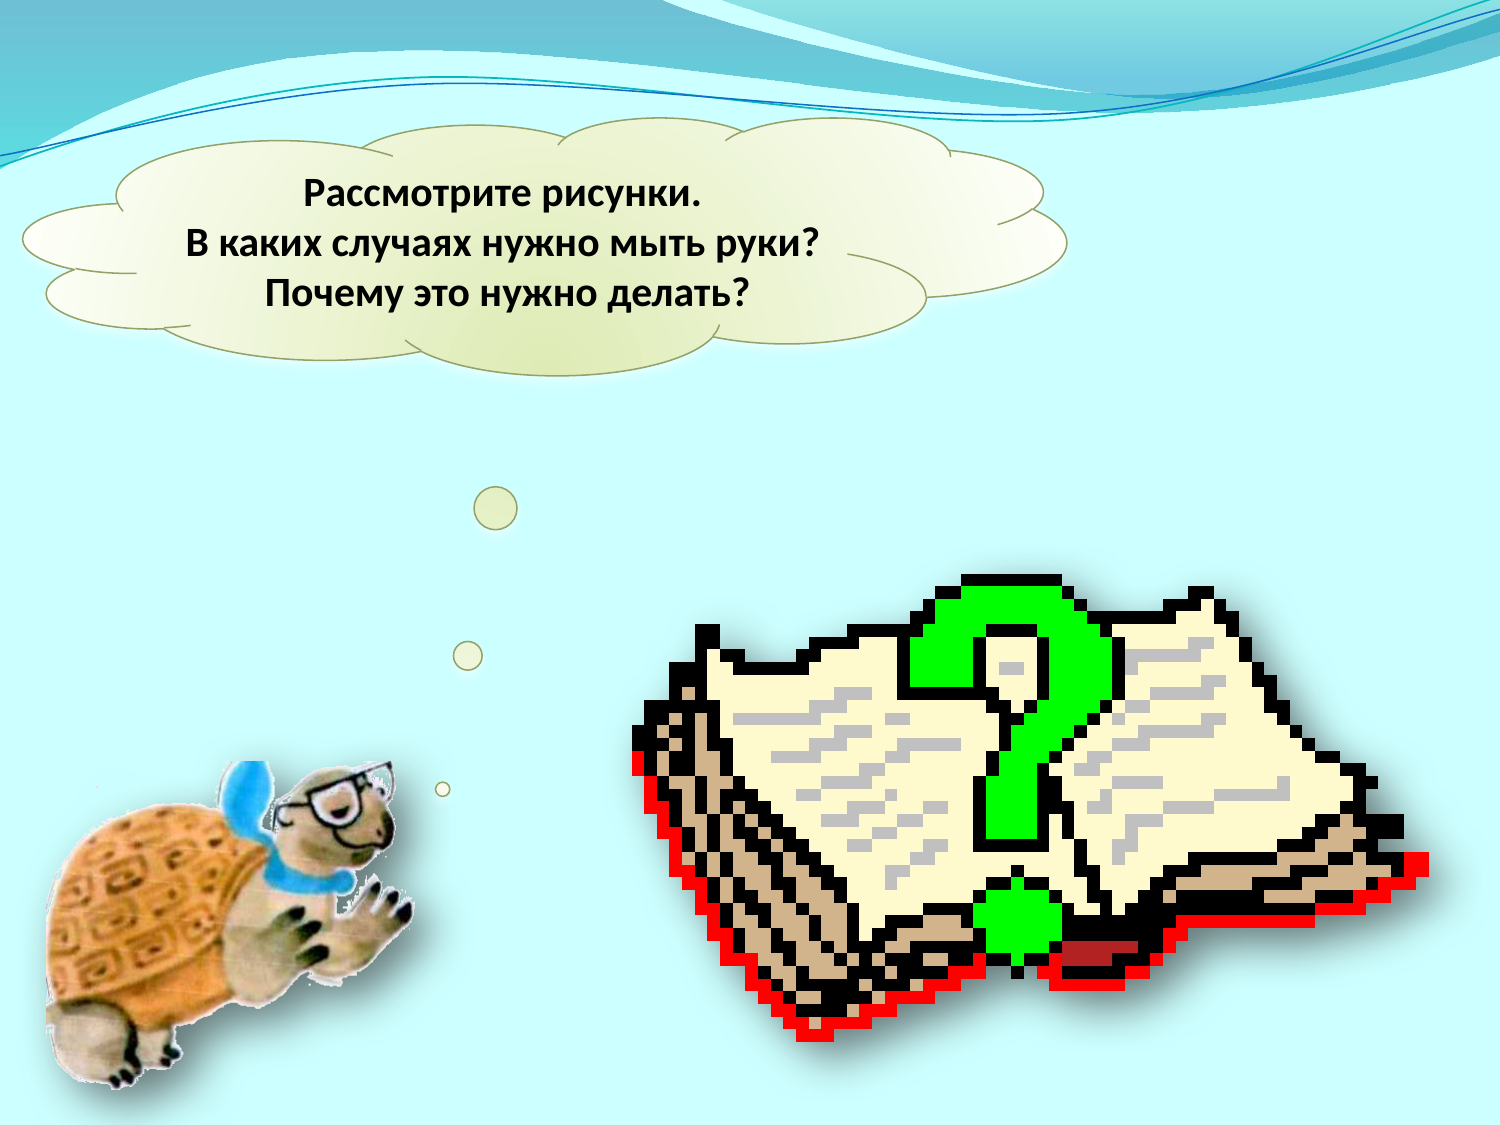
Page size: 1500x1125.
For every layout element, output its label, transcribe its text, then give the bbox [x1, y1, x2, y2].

picture [46, 761, 423, 1098]
text_box Рассмотрите рисунки. В каких случаях нужно мыть руки? Почему это нужно делать? [473, 485, 518, 531]
text_box Рассмотрите рисунки. В каких случаях нужно мыть руки? Почему это нужно делать? [21, 117, 1068, 377]
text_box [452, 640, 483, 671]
picture [632, 573, 1443, 1055]
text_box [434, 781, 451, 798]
